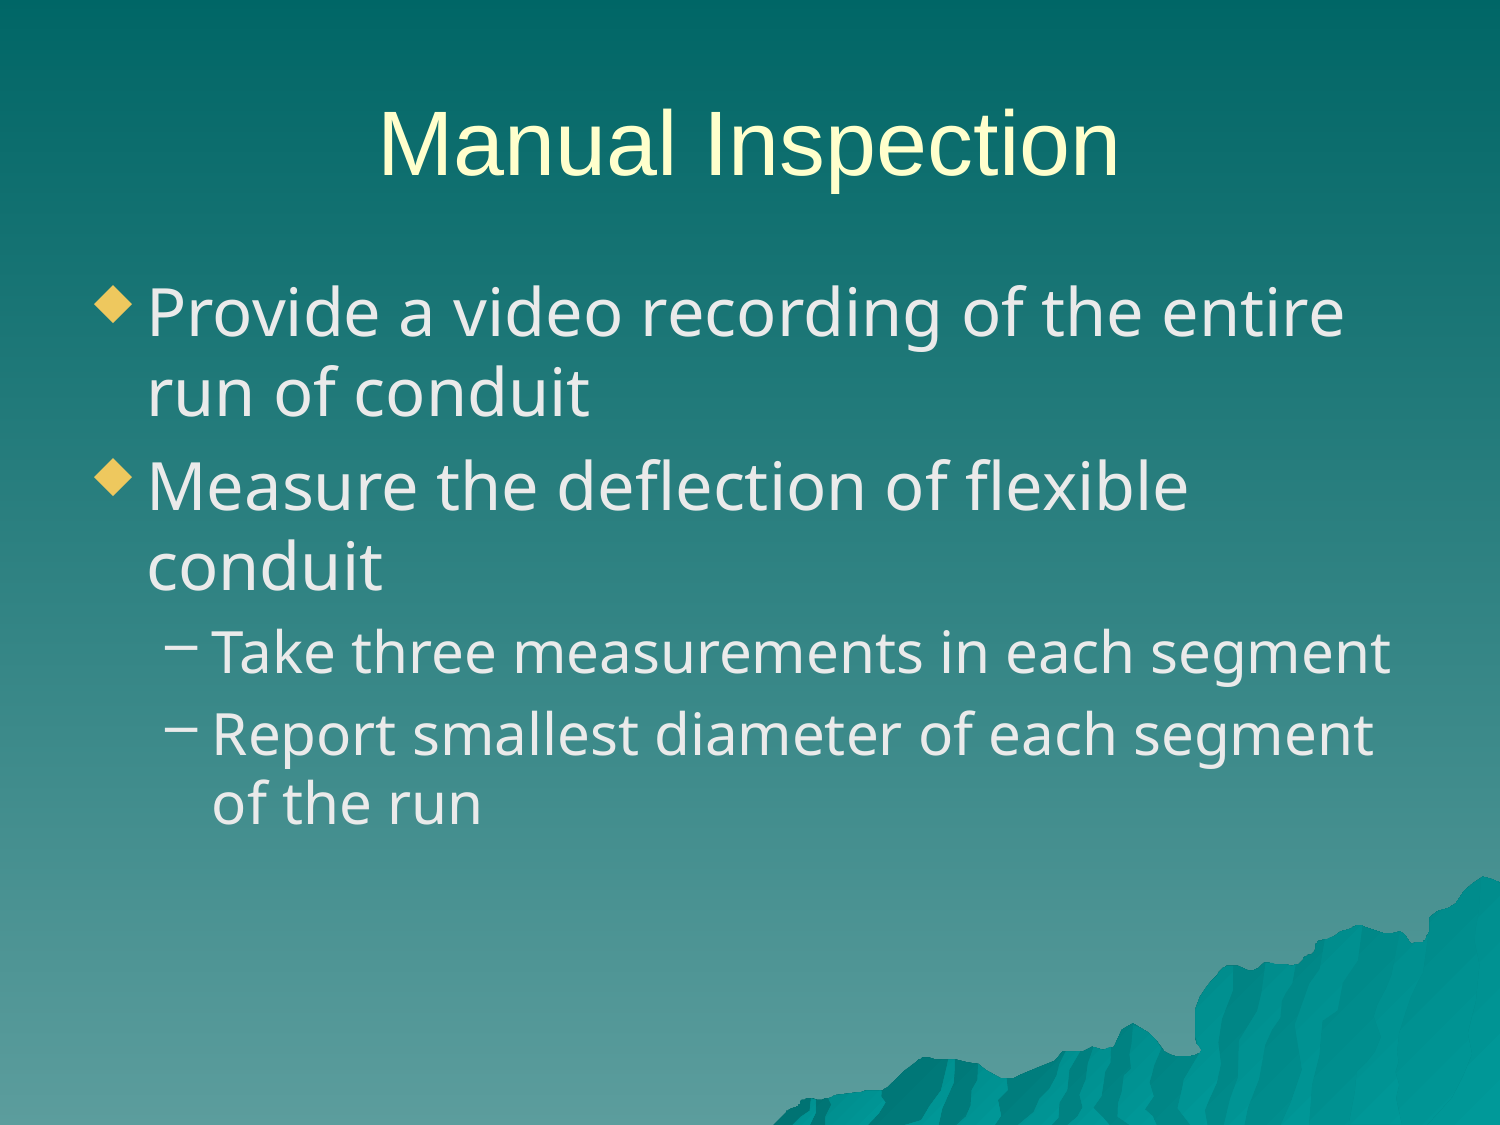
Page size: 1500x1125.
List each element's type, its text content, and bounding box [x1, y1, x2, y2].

list Provide a video recording of the entire run of conduit Measure the deflection of flexible conduit Take three measurements in each segment Report smallest diameter of each segment of the run [74, 262, 1426, 1006]
title Manual Inspection [74, 45, 1426, 233]
